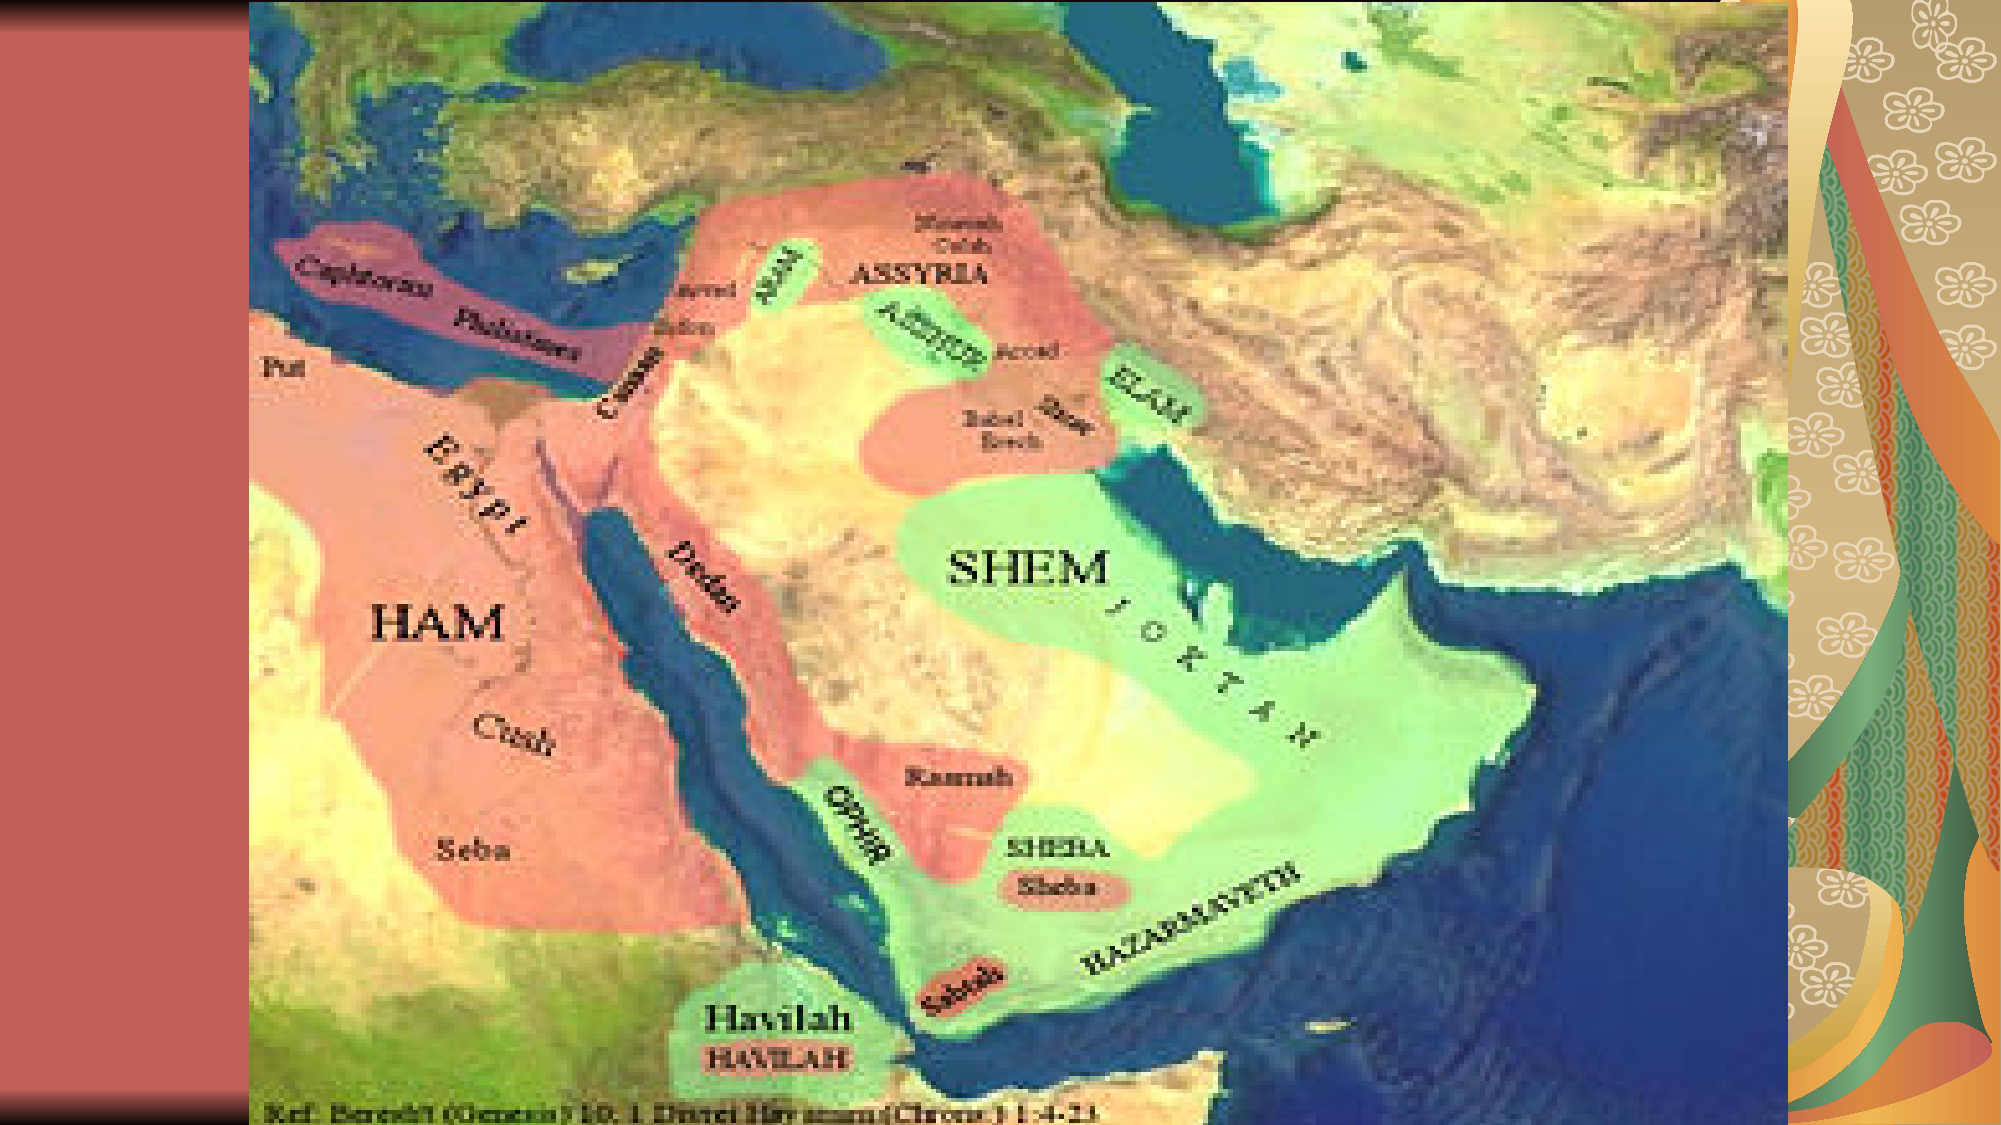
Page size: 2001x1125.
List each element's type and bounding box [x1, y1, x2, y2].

picture [249, 2, 2001, 1125]
